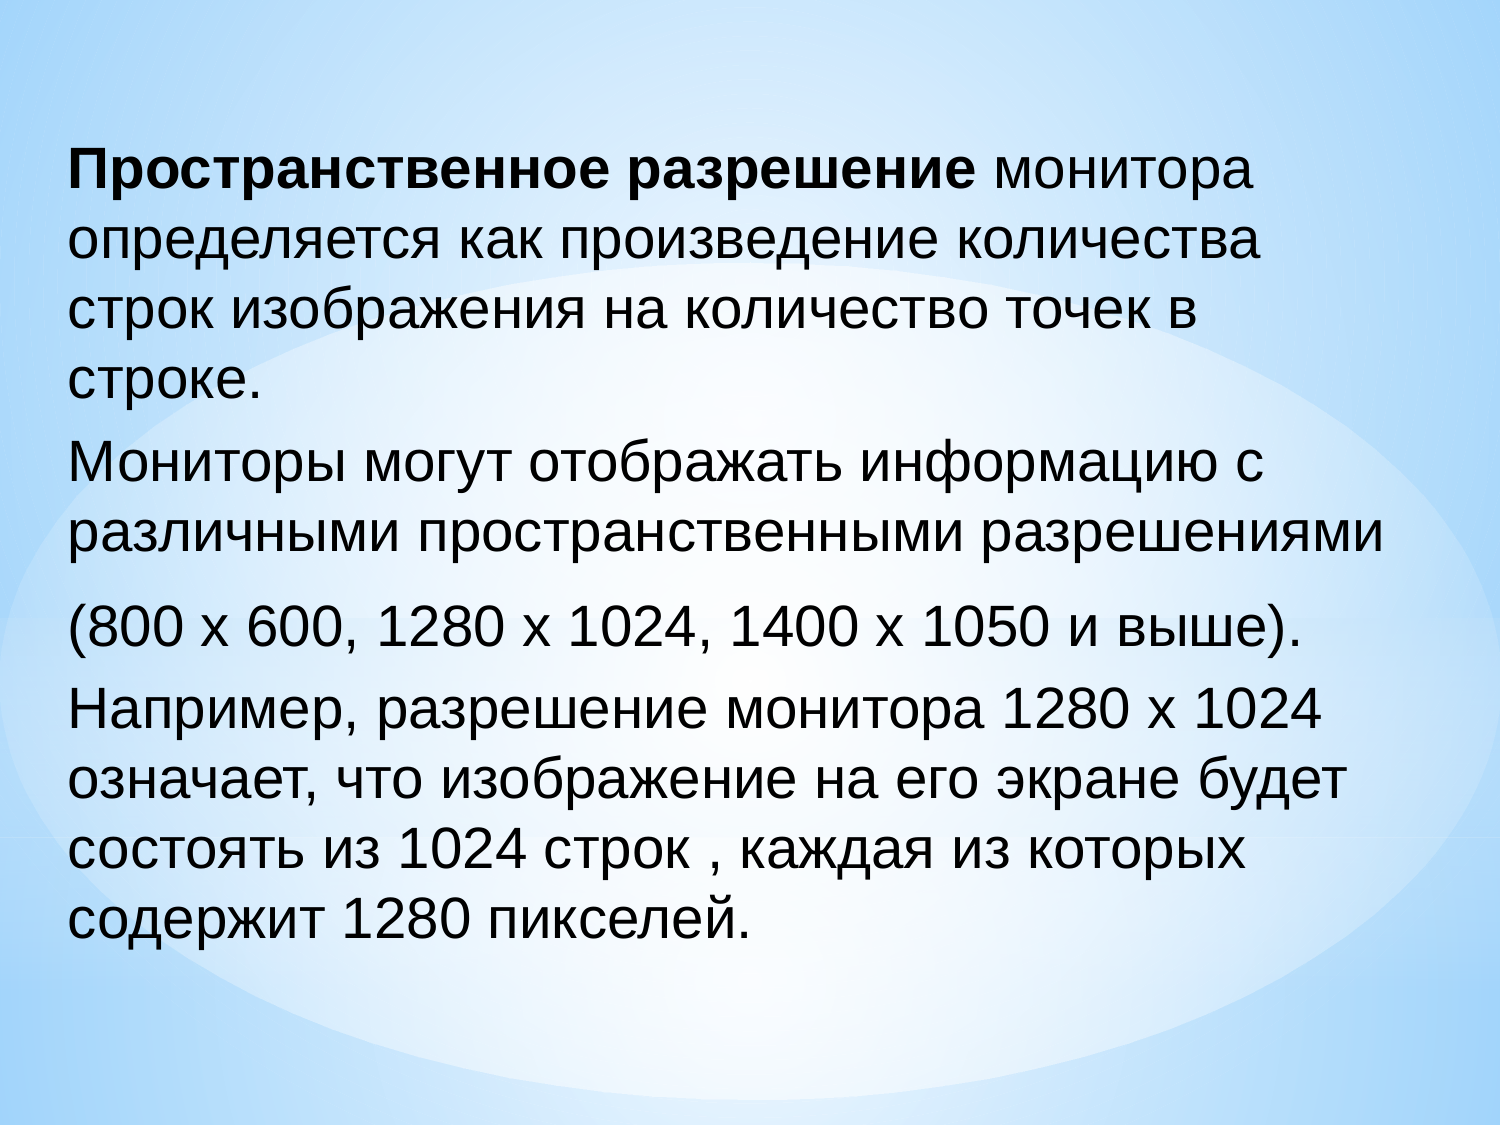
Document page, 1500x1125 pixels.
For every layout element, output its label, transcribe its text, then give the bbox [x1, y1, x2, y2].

text_box Пространственное разрешение монитора определяется как произведение количества строк изображения на количество точек в строке. Мониторы могут отображать информацию с различными пространственными разрешениями (800 х 600, 1280 х 1024, 1400 х 1050 и выше). Например, разрешение монитора 1280 х 1024 означает, что изображение на его экране будет состоять из 1024 строк , каждая из которых содержит 1280 пикселей. [53, 123, 1436, 958]
